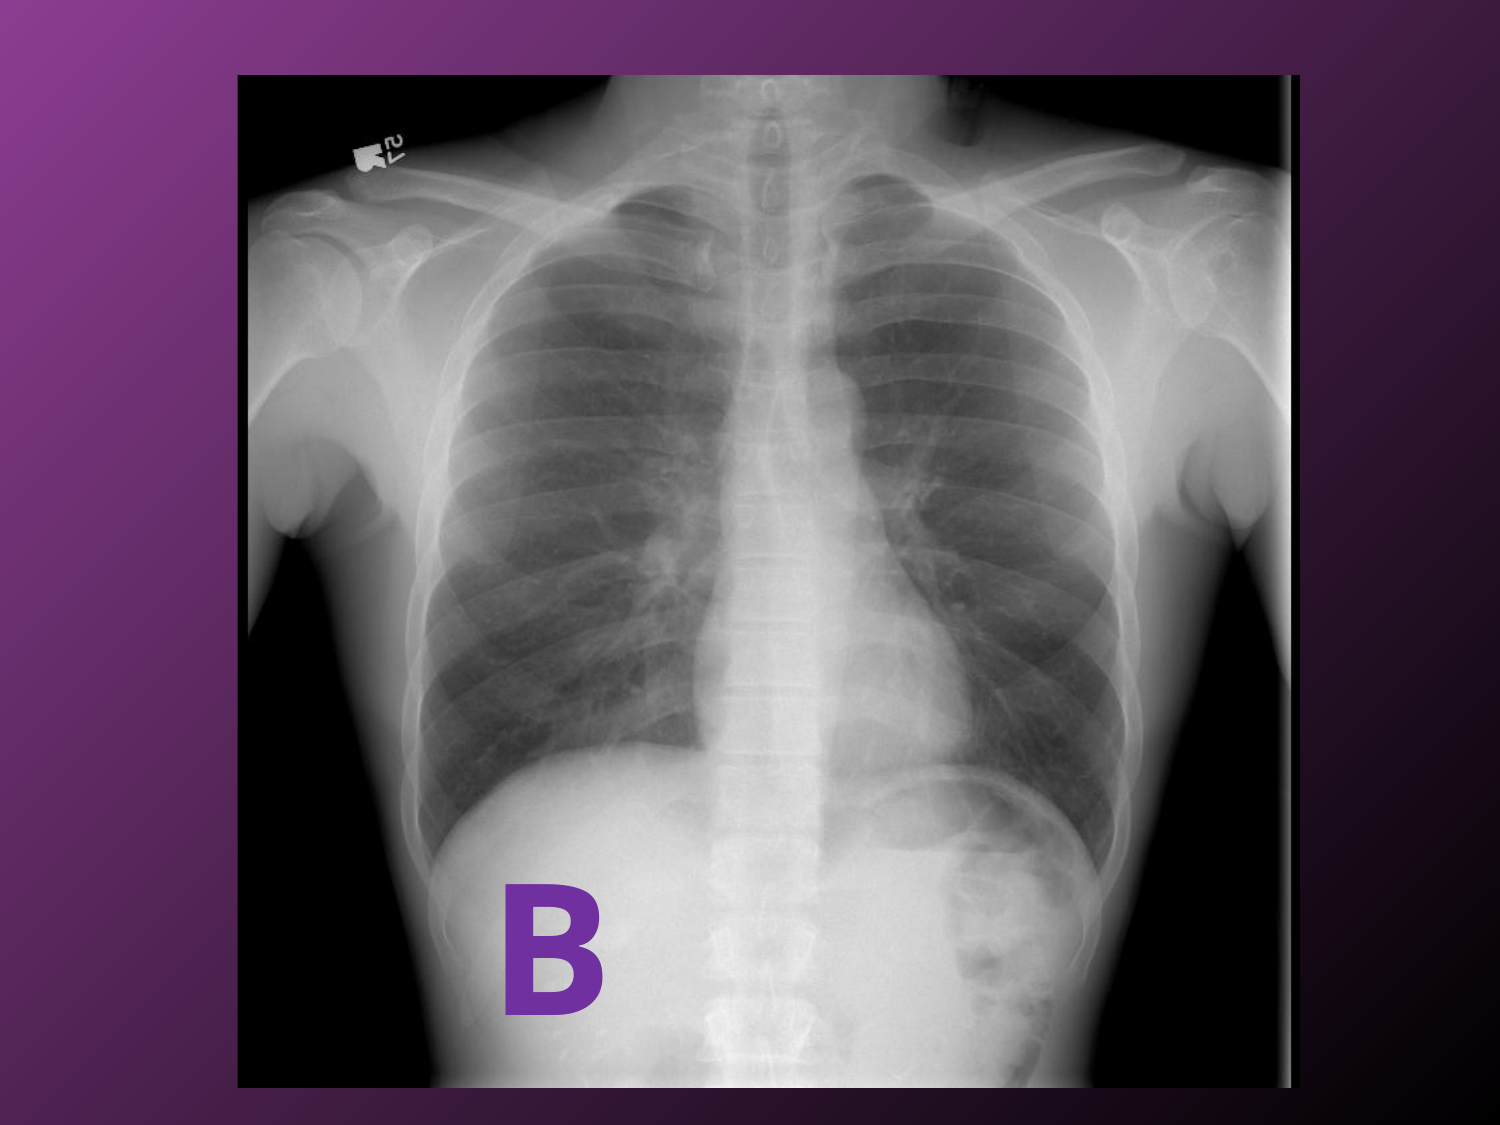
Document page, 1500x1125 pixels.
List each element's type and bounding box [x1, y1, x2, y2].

picture [237, 74, 1301, 1088]
